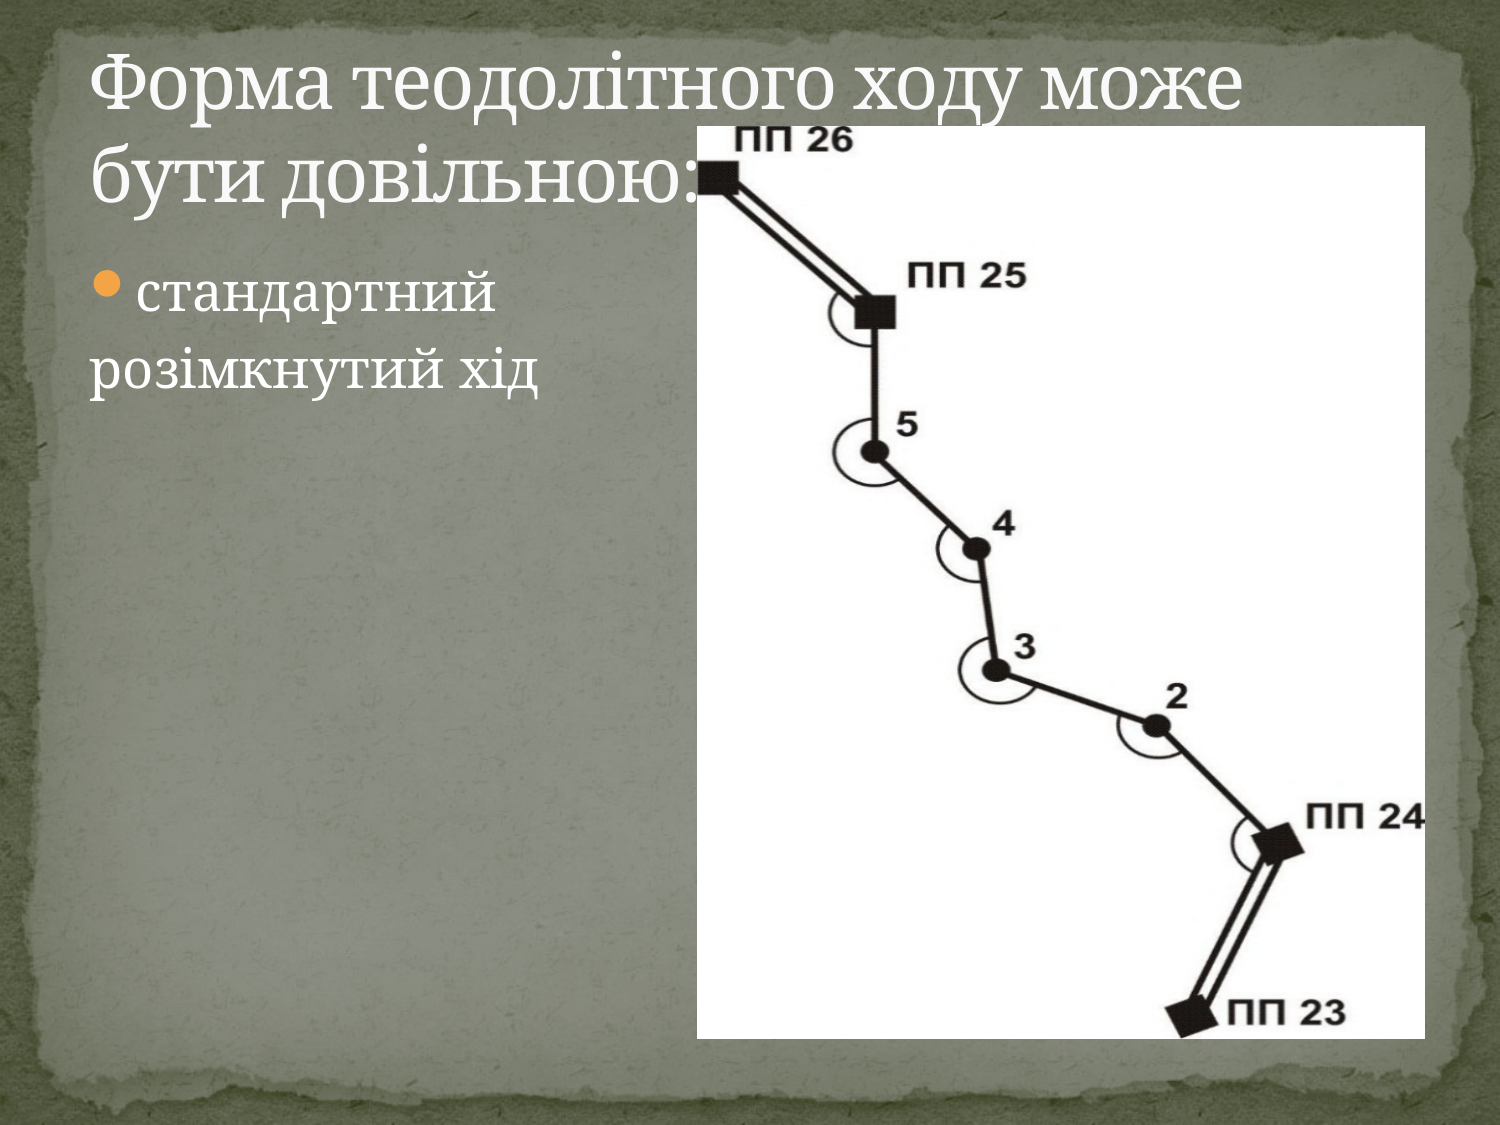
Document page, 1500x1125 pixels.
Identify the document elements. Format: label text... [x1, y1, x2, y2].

picture [668, 102, 1454, 1063]
list стандартний розімкнутий хід [75, 249, 656, 1000]
title Форма теодолітного ходу може бути довільною: [74, 24, 1425, 225]
